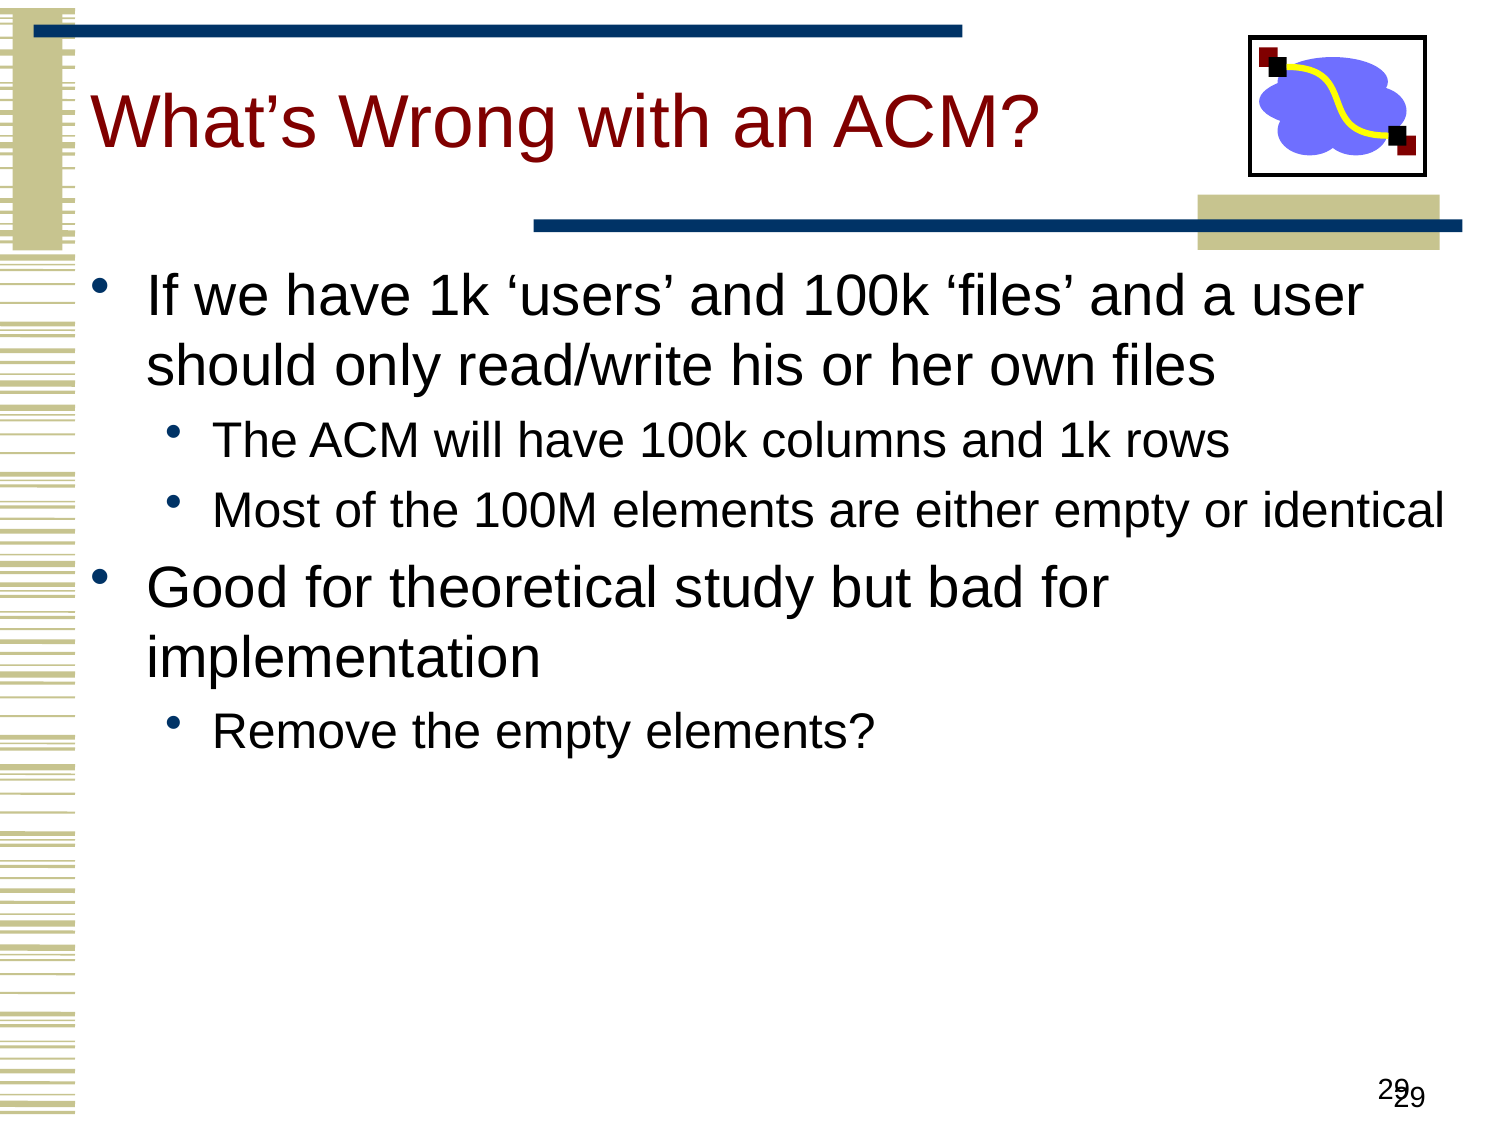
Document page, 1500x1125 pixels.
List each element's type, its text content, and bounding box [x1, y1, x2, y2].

text_box 29 [1112, 1037, 1425, 1113]
title What’s Wrong with an ACM? [75, 24, 1250, 225]
slide_number 29 [1080, 1045, 1442, 1122]
list If we have 1k ‘users’ and 100k ‘files’ and a user should only read/write his or her own files The ACM will have 100k columns and 1k rows Most of the 100M elements are either empty or identical Good for theoretical study but bad for implementation Remove the empty elements? [75, 249, 1466, 1025]
